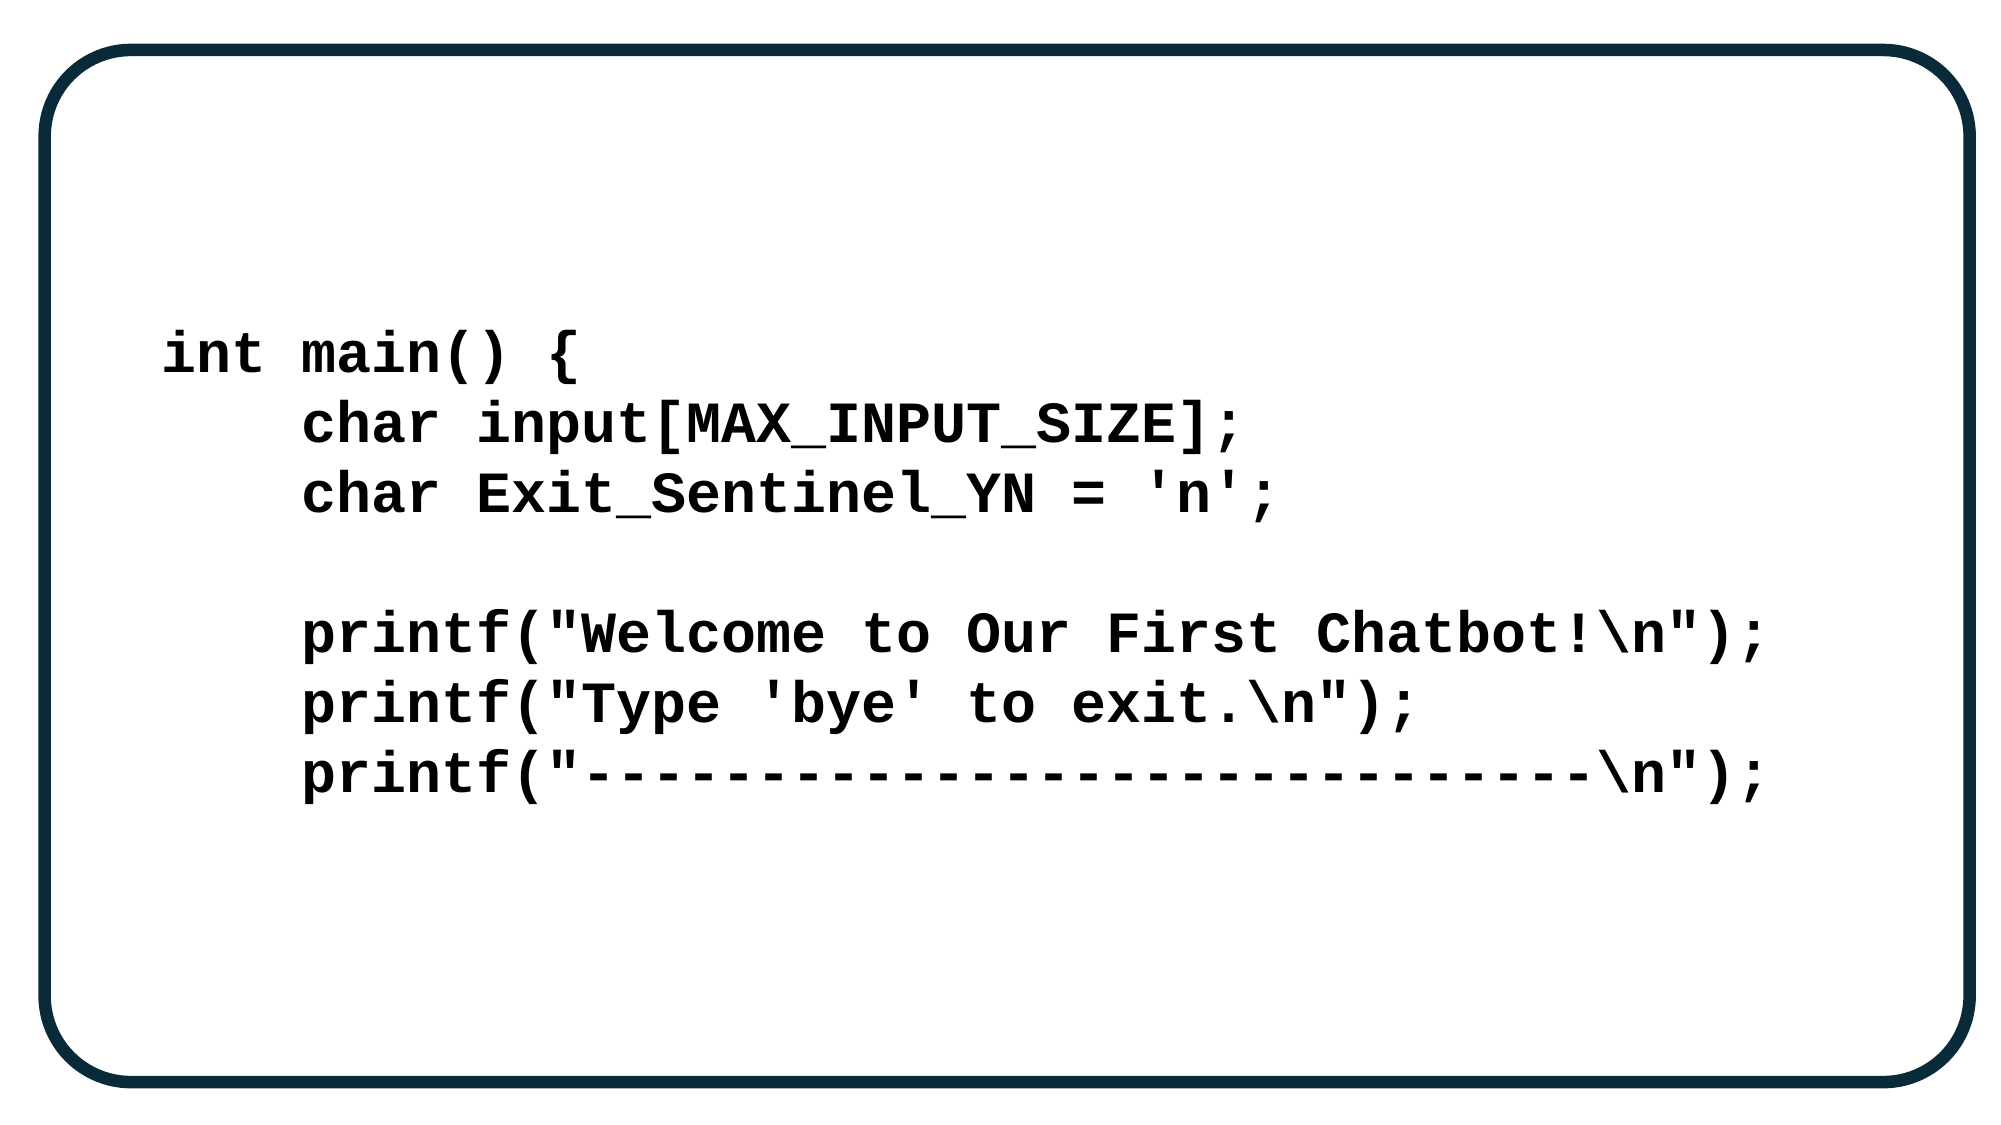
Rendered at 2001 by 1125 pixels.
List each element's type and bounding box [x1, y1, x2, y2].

text_box [43, 48, 1972, 1084]
